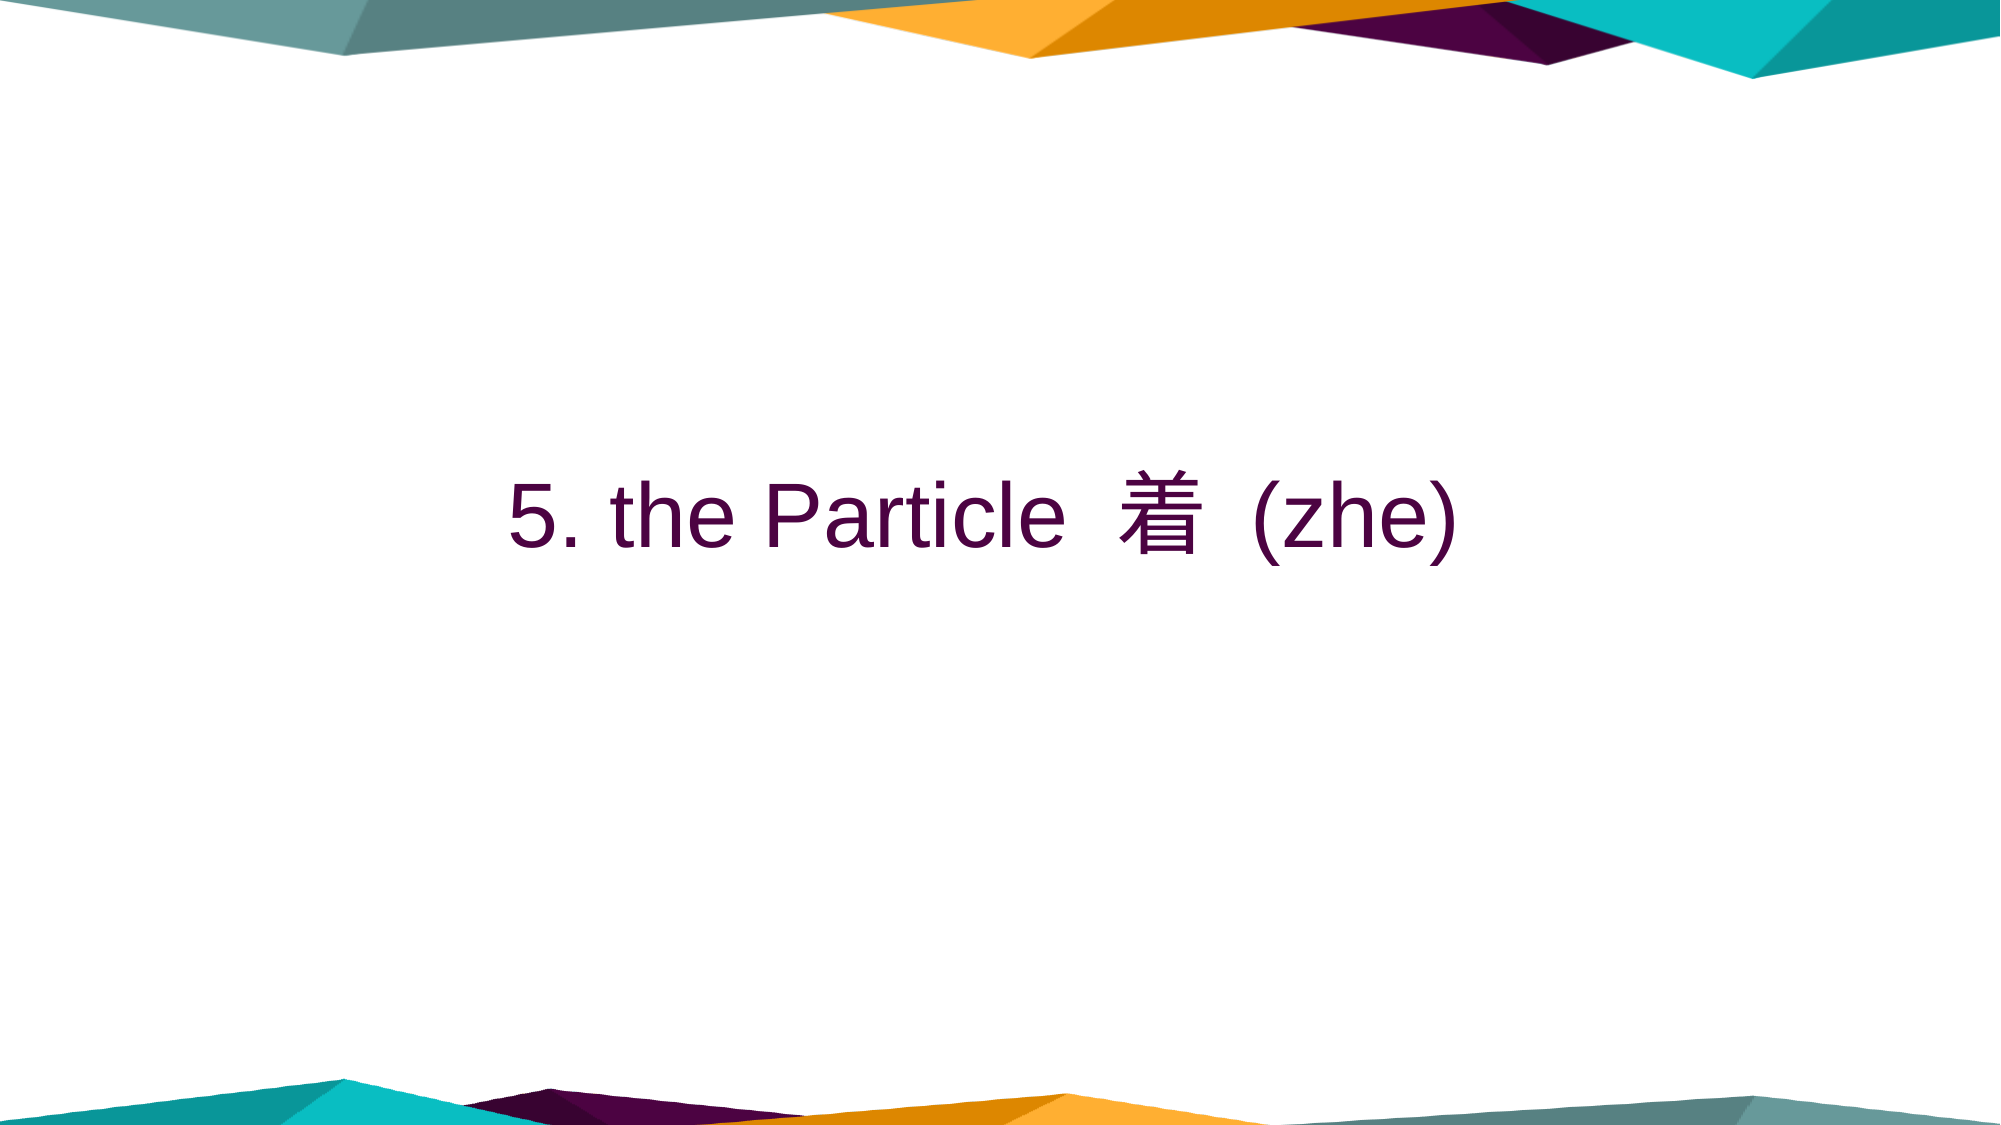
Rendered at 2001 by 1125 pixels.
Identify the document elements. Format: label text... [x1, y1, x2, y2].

picture [0, 0, 2000, 80]
picture [0, 1078, 2000, 1125]
text_box 5. the Particle 着 (zhe) [493, 448, 1501, 574]
